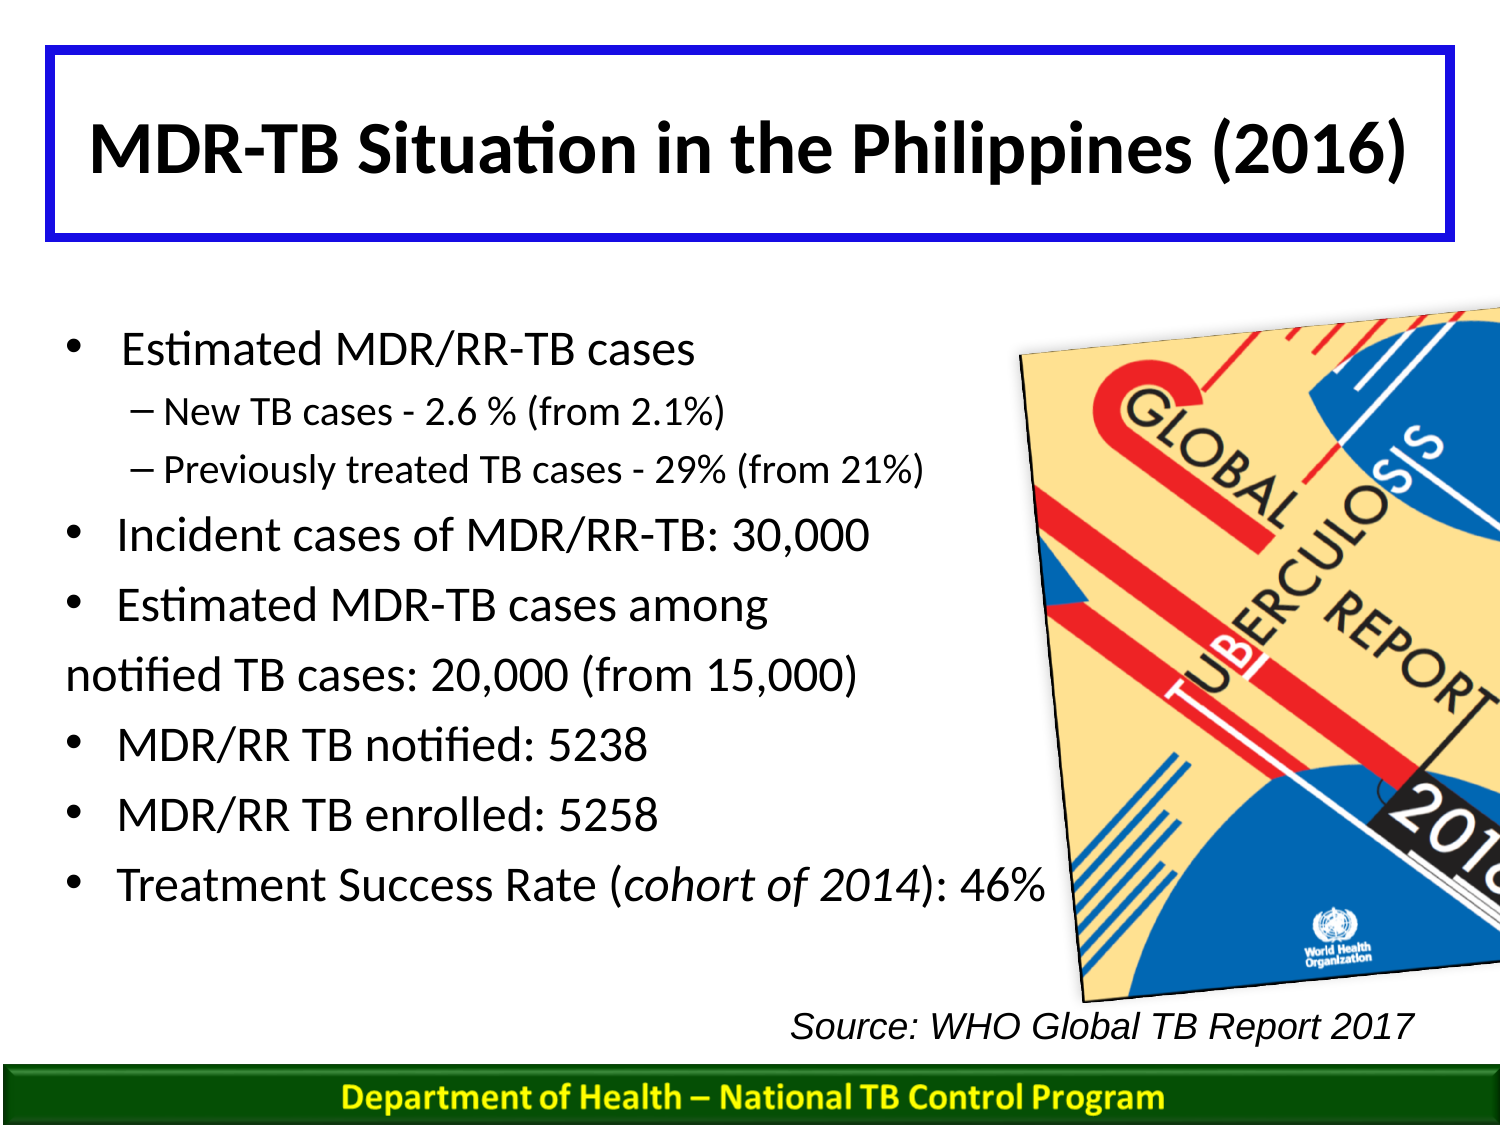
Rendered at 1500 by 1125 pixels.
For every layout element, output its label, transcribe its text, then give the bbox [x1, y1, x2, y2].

text_box MDR-TB Situation in the Philippines (2016) [50, 50, 1450, 238]
text_box Source: WHO Global TB Report 2017 [774, 994, 1500, 1058]
picture [1048, 308, 1500, 979]
picture [0, 1060, 1500, 1125]
list Estimated MDR/RR-TB cases New TB cases - 2.6 % (from 2.1%) Previously treated TB cases - 29% (from 21%) Incident cases of MDR/RR-TB: 30,000 Estimated MDR-TB cases among notified TB cases: 20,000 (from 15,000) MDR/RR TB notified: 5238 MDR/RR TB enrolled: 5258 Treatment Success Rate (cohort of 2014): 46% [50, 307, 1400, 1058]
